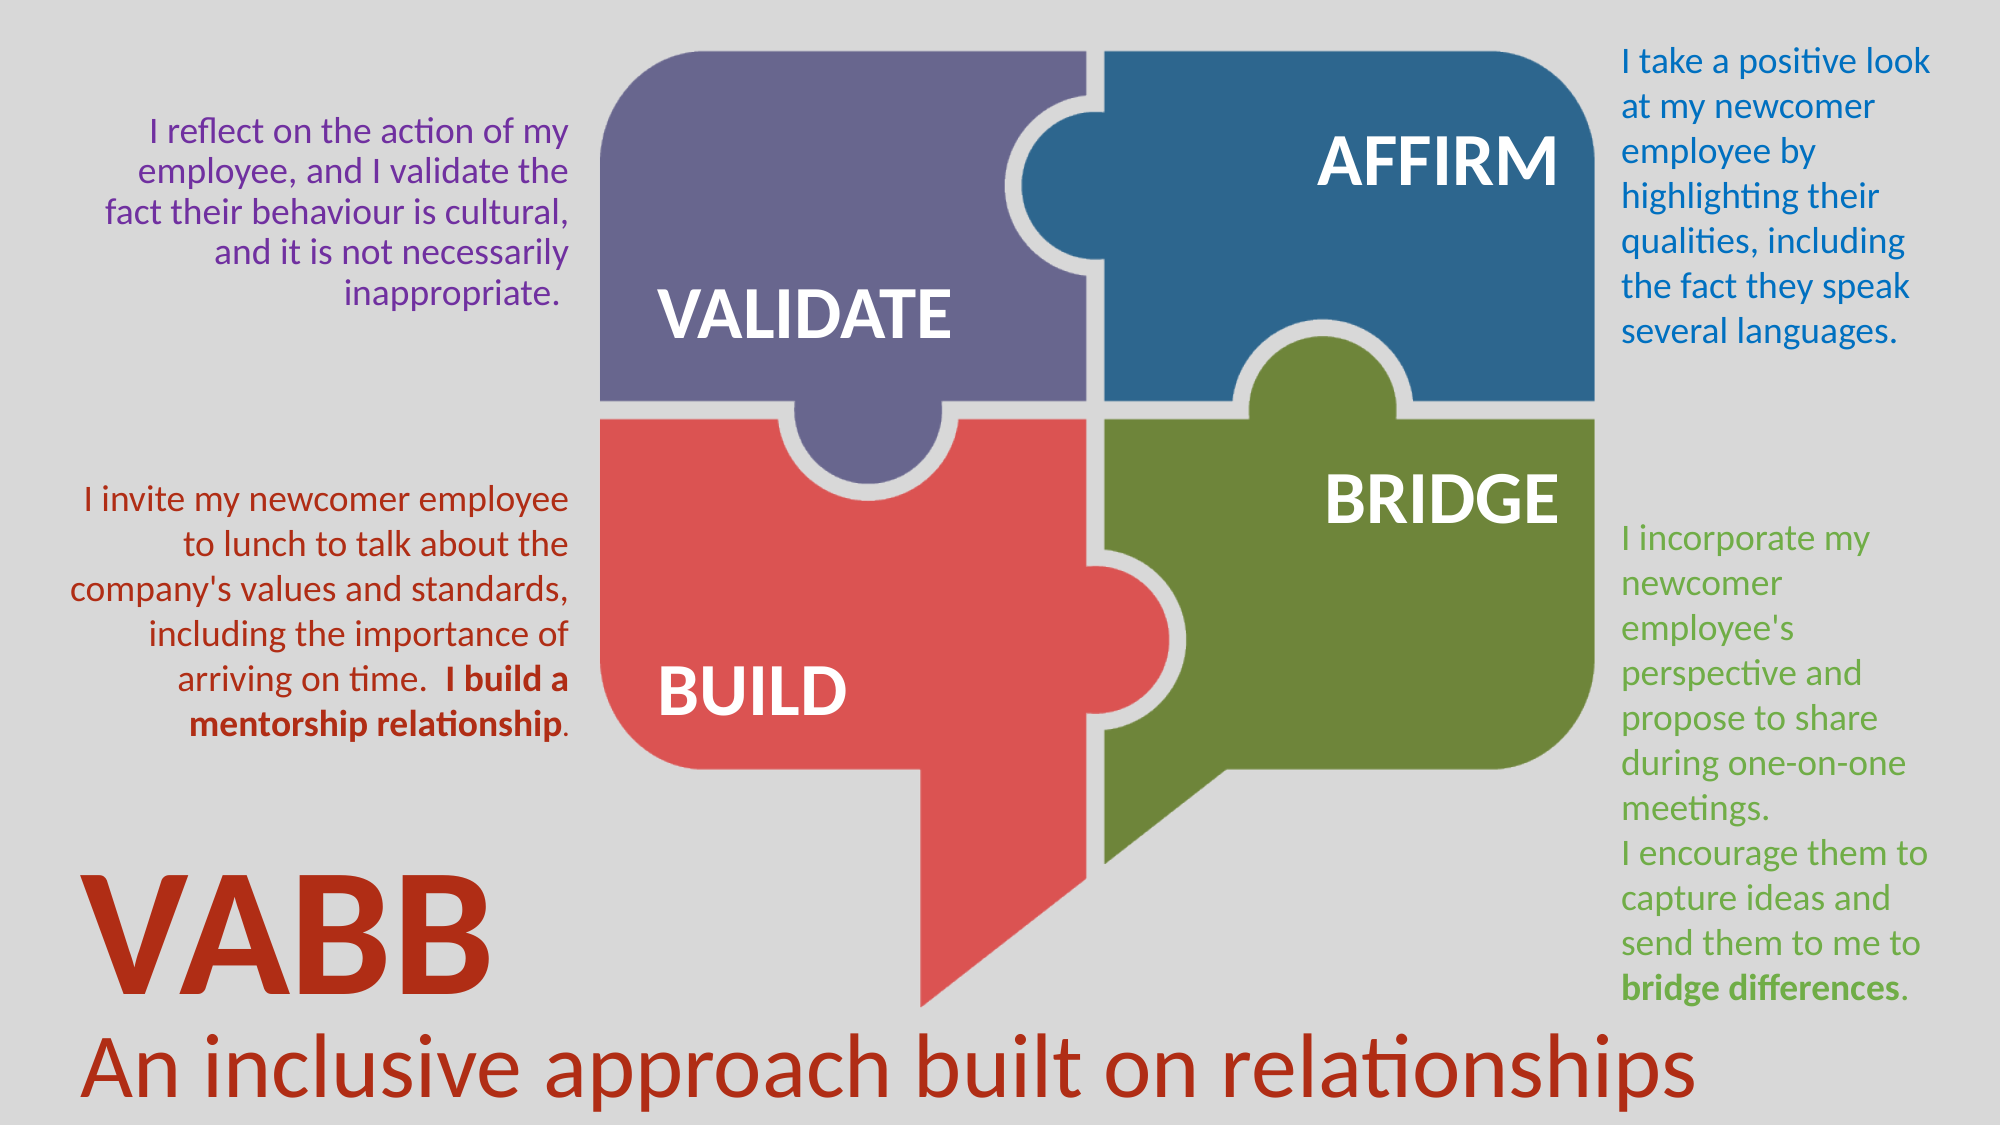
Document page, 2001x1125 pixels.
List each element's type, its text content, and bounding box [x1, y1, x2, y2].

text_box I take a positive look at my newcomer employee by highlighting their qualities, including the fact they speak several languages. [1608, 28, 1968, 359]
text_box An inclusive approach built on relationships [65, 998, 1794, 1124]
text_box I incorporate my newcomer employee's perspective and propose to share during one-on-one meetings. I encourage them to capture ideas and send them to me to bridge differences. [1611, 505, 1968, 1016]
text_box I reflect on the action of my employee, and I validate the fact their behaviour is cultural, and it is not necessarily inappropriate. [88, 103, 579, 366]
title VABB [65, 846, 530, 998]
picture [584, 27, 1607, 1021]
text_box I invite my newcomer employee to lunch to talk about the company's values and standards, including the importance of arriving on time. I build a mentorship relationship. [32, 466, 579, 846]
